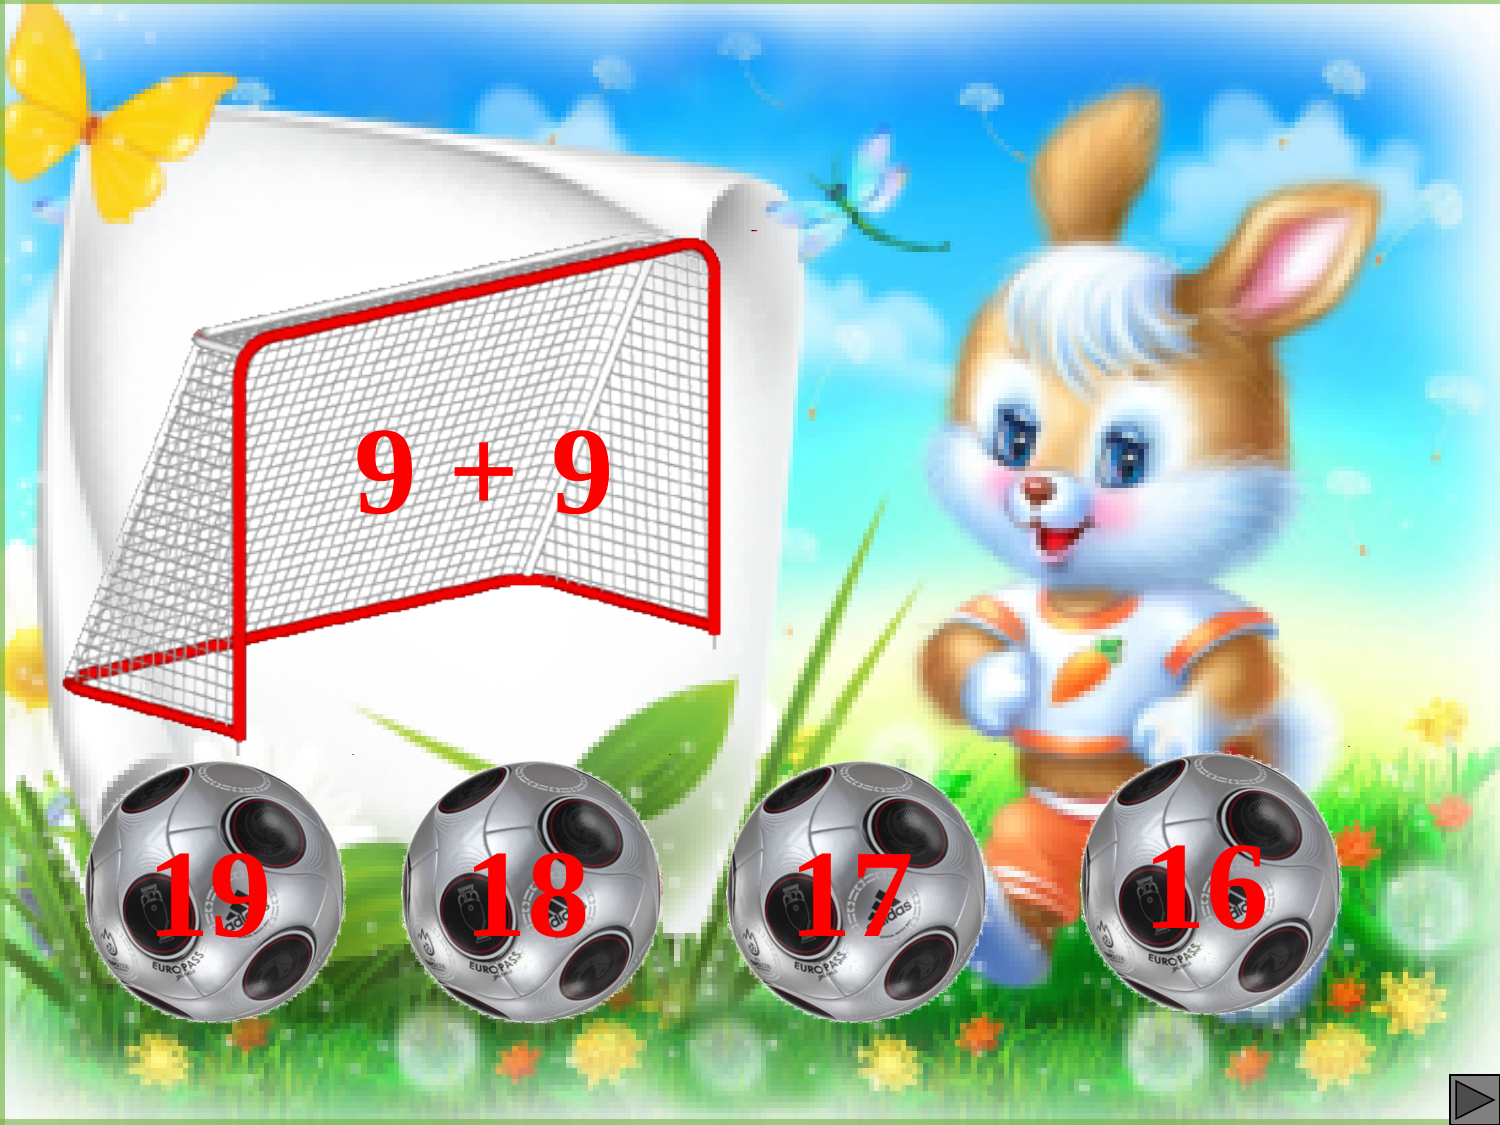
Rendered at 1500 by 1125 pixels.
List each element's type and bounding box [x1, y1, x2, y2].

text_box [77, 754, 354, 1030]
text_box [720, 754, 996, 1030]
text_box [1074, 746, 1351, 1023]
picture [0, 0, 1500, 1125]
text_box [395, 754, 671, 1030]
